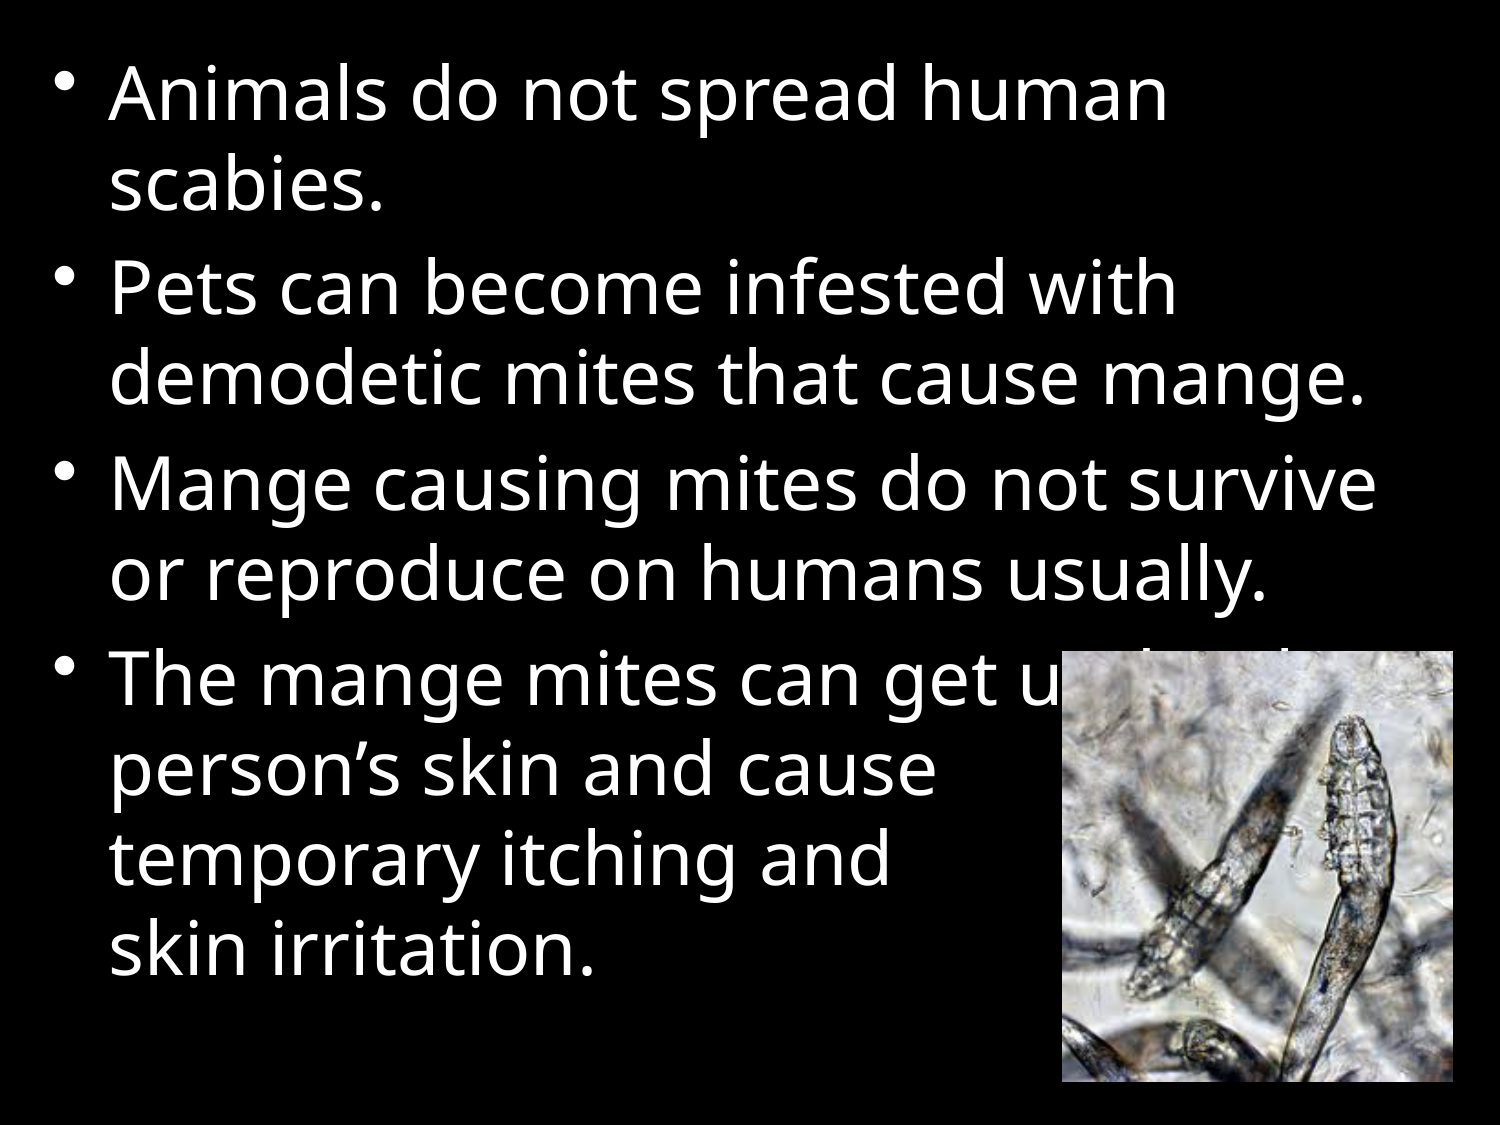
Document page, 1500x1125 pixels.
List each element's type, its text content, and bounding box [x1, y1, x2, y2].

list Animals do not spread human scabies. Pets can become infested with demodetic mites that cause mange. Mange causing mites do not survive or reproduce on humans usually. The mange mites can get under the person’s skin and cause temporary itching and skin irritation. [37, 37, 1476, 976]
picture [1062, 650, 1453, 1082]
